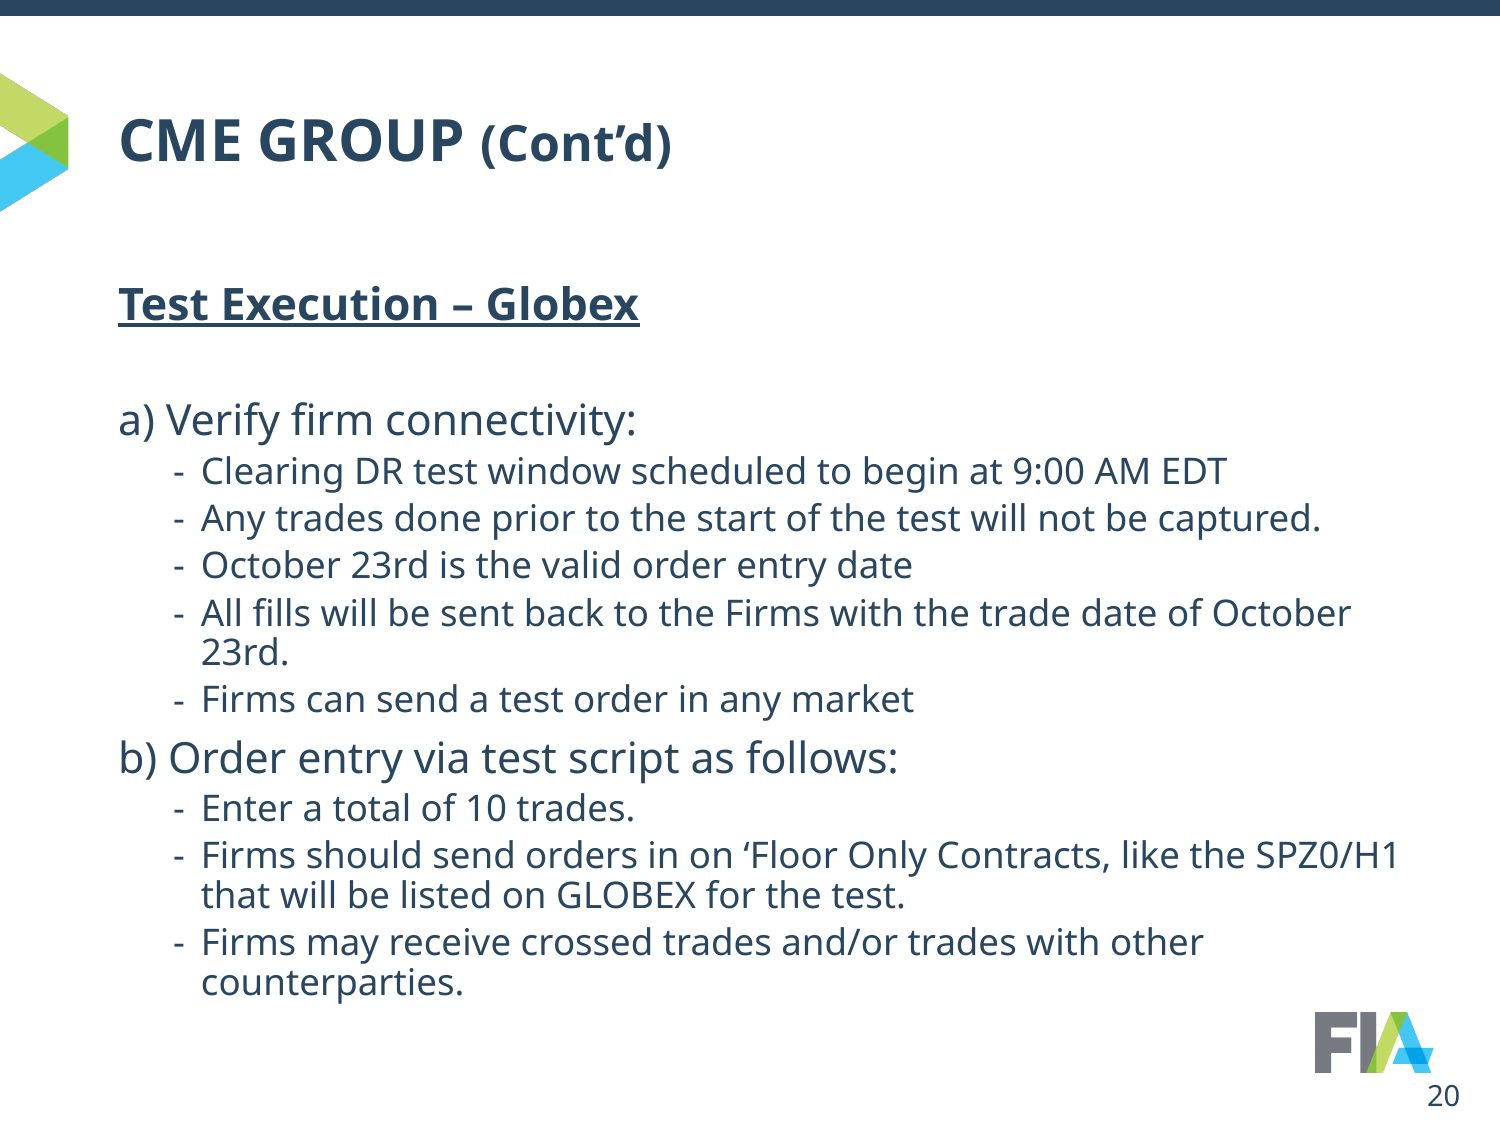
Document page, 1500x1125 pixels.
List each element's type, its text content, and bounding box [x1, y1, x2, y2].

title CME GROUP (Cont’d) [103, 33, 1397, 251]
picture [1315, 1014, 1434, 1073]
list Test Execution – Globex a) Verify firm connectivity: Clearing DR test window scheduled to begin at 9:00 AM EDT Any trades done prior to the start of the test will not be captured. October 23rd is the valid order entry date All fills will be sent back to the Firms with the trade date of October 23rd. Firms can send a test order in any market b) Order entry via test script as follows: Enter a total of 10 trades. Firms should send orders in on ‘Floor Only Contracts, like the SPZ0/H1 that will be listed on GLOBEX for the test. Firms may receive crossed trades and/or trades with other counterparties. [103, 273, 1454, 1014]
